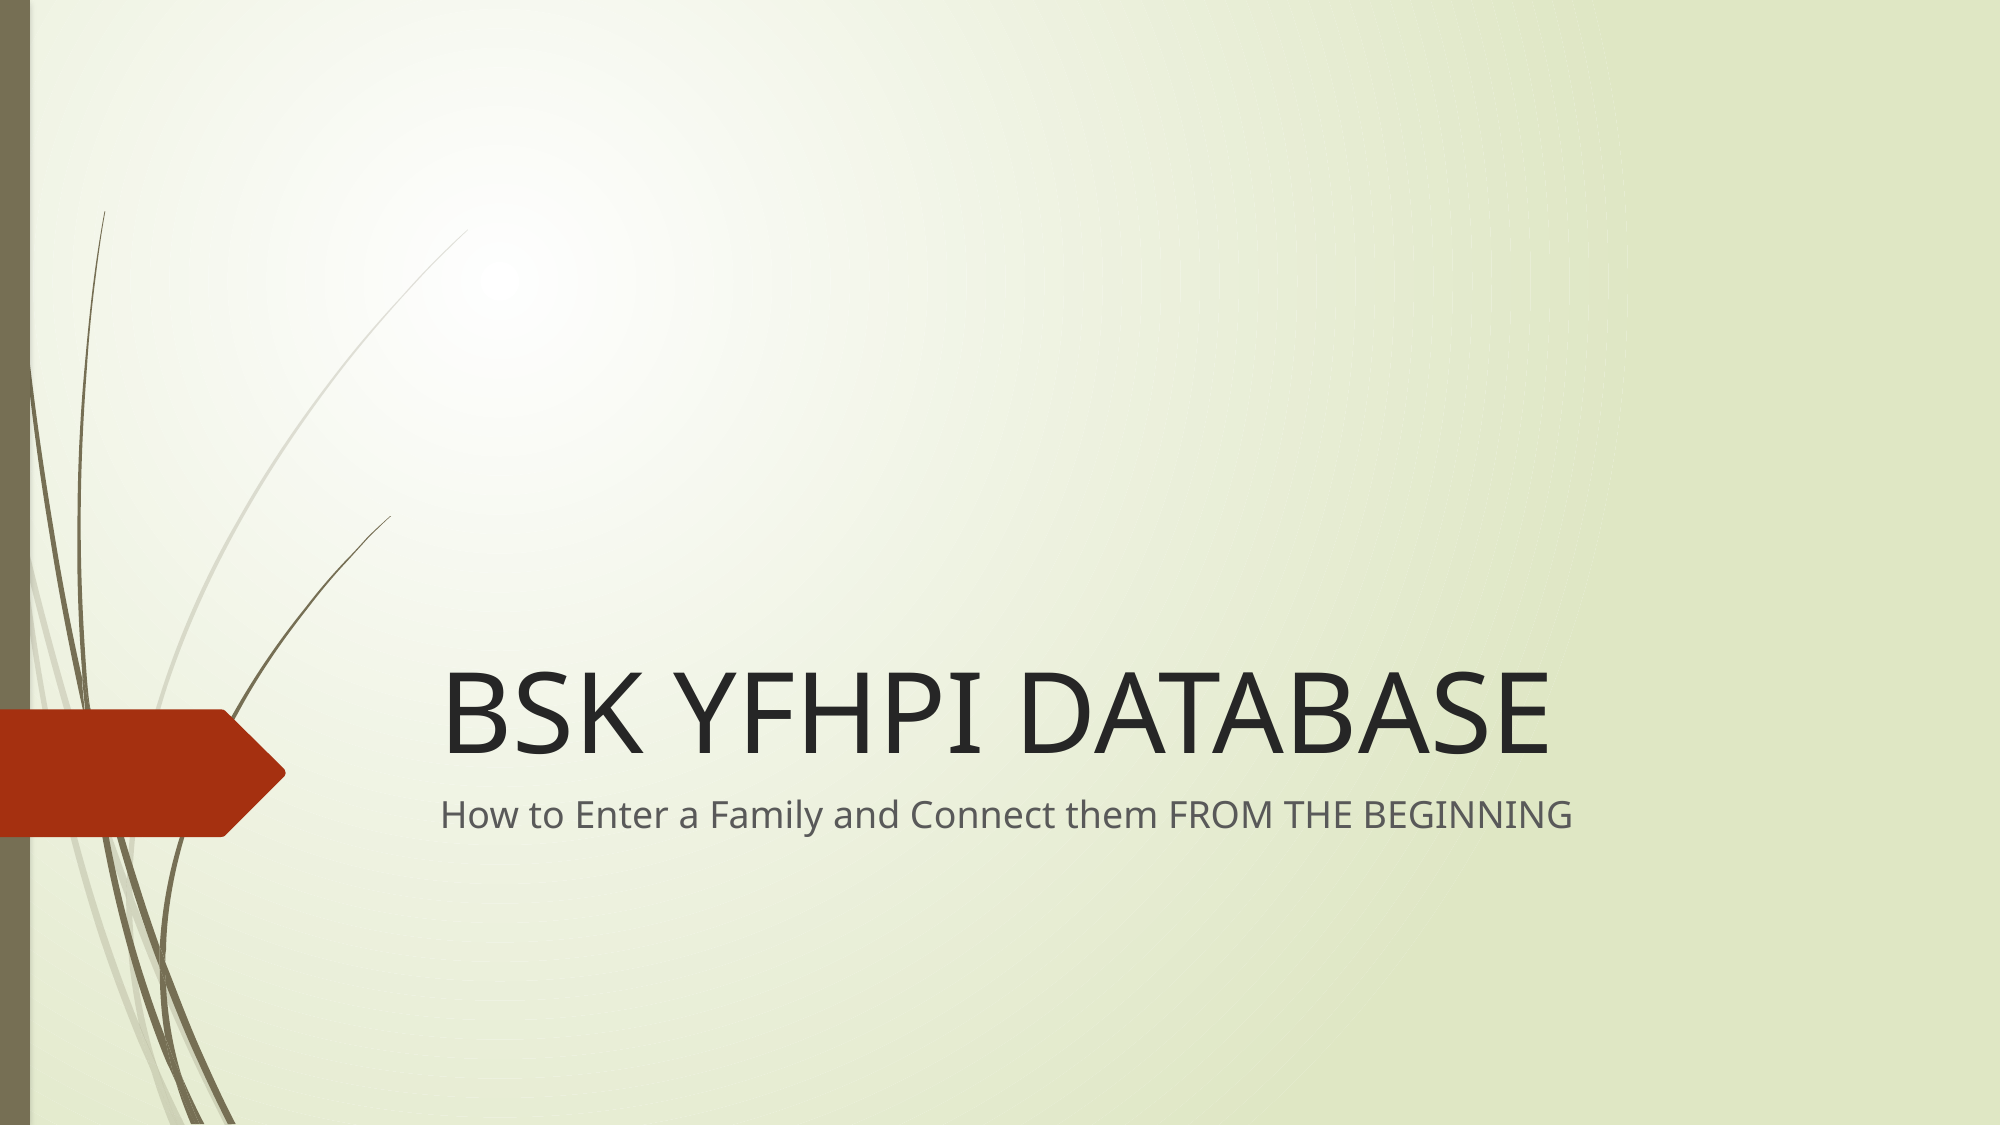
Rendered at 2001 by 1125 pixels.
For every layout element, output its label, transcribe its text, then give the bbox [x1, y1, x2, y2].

subtitle How to Enter a Family and Connect them FROM THE BEGINNING [424, 783, 1888, 969]
title BSK YFHPI DATABASE [424, 412, 1888, 783]
